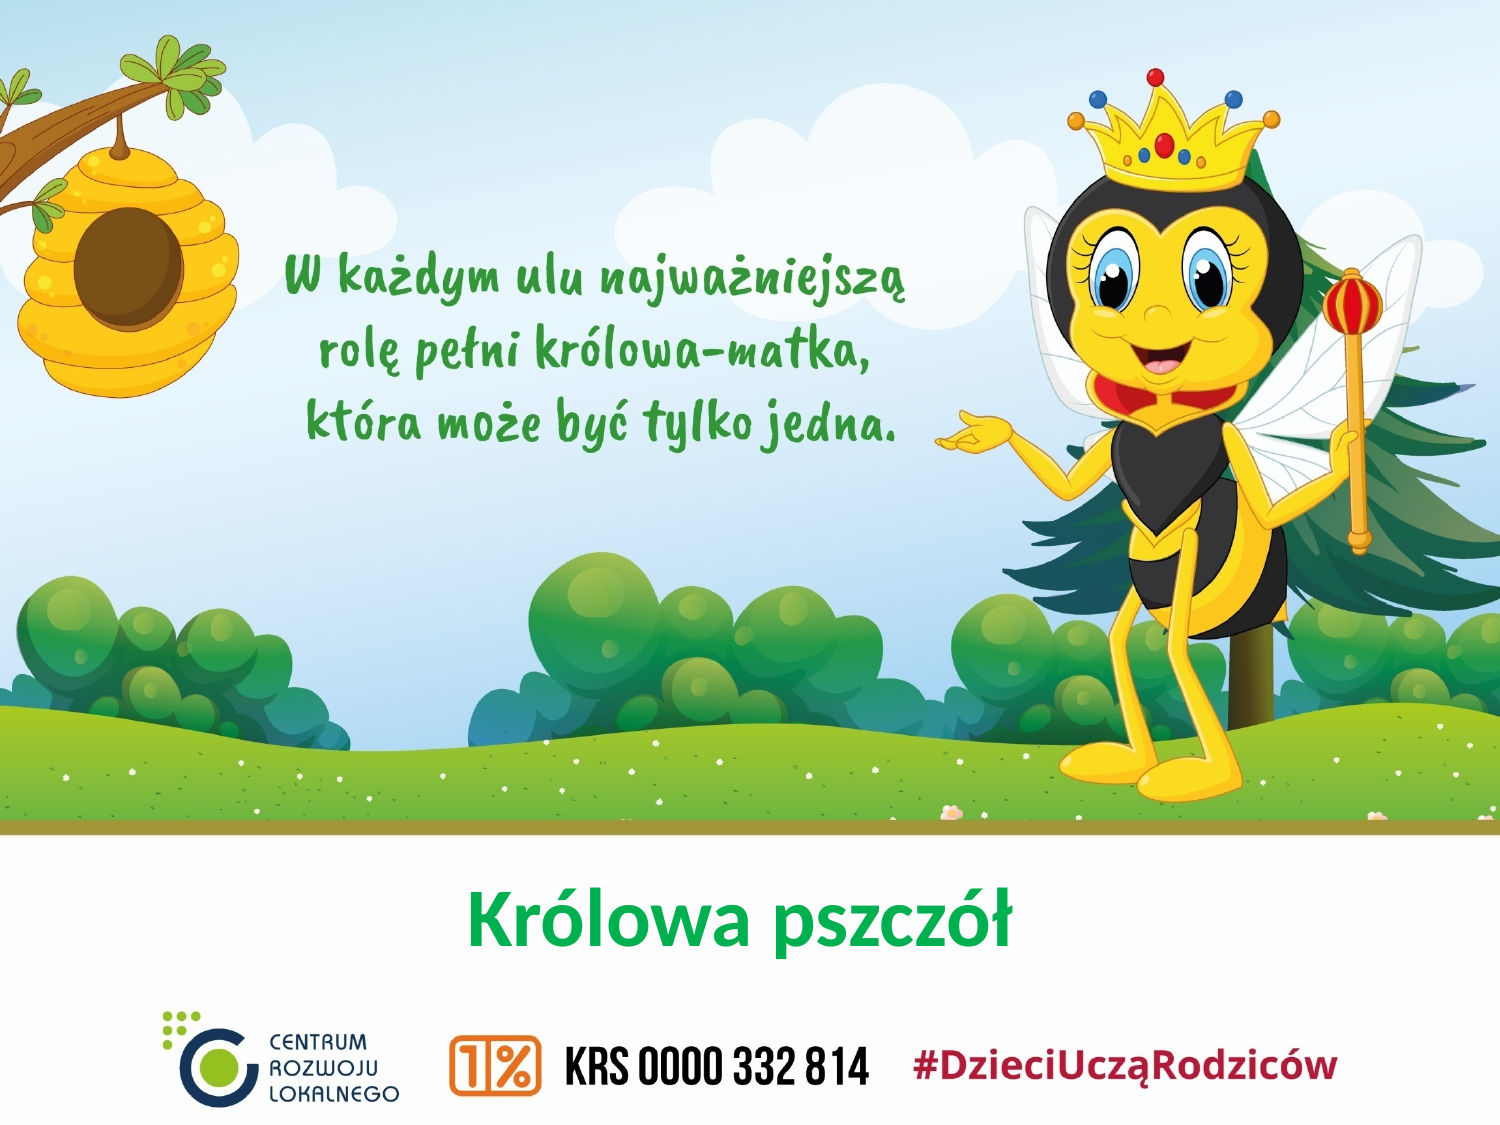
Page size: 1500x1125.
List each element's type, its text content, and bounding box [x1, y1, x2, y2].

text_box Królowa pszczół [100, 855, 1400, 1071]
picture [0, 0, 1500, 1125]
